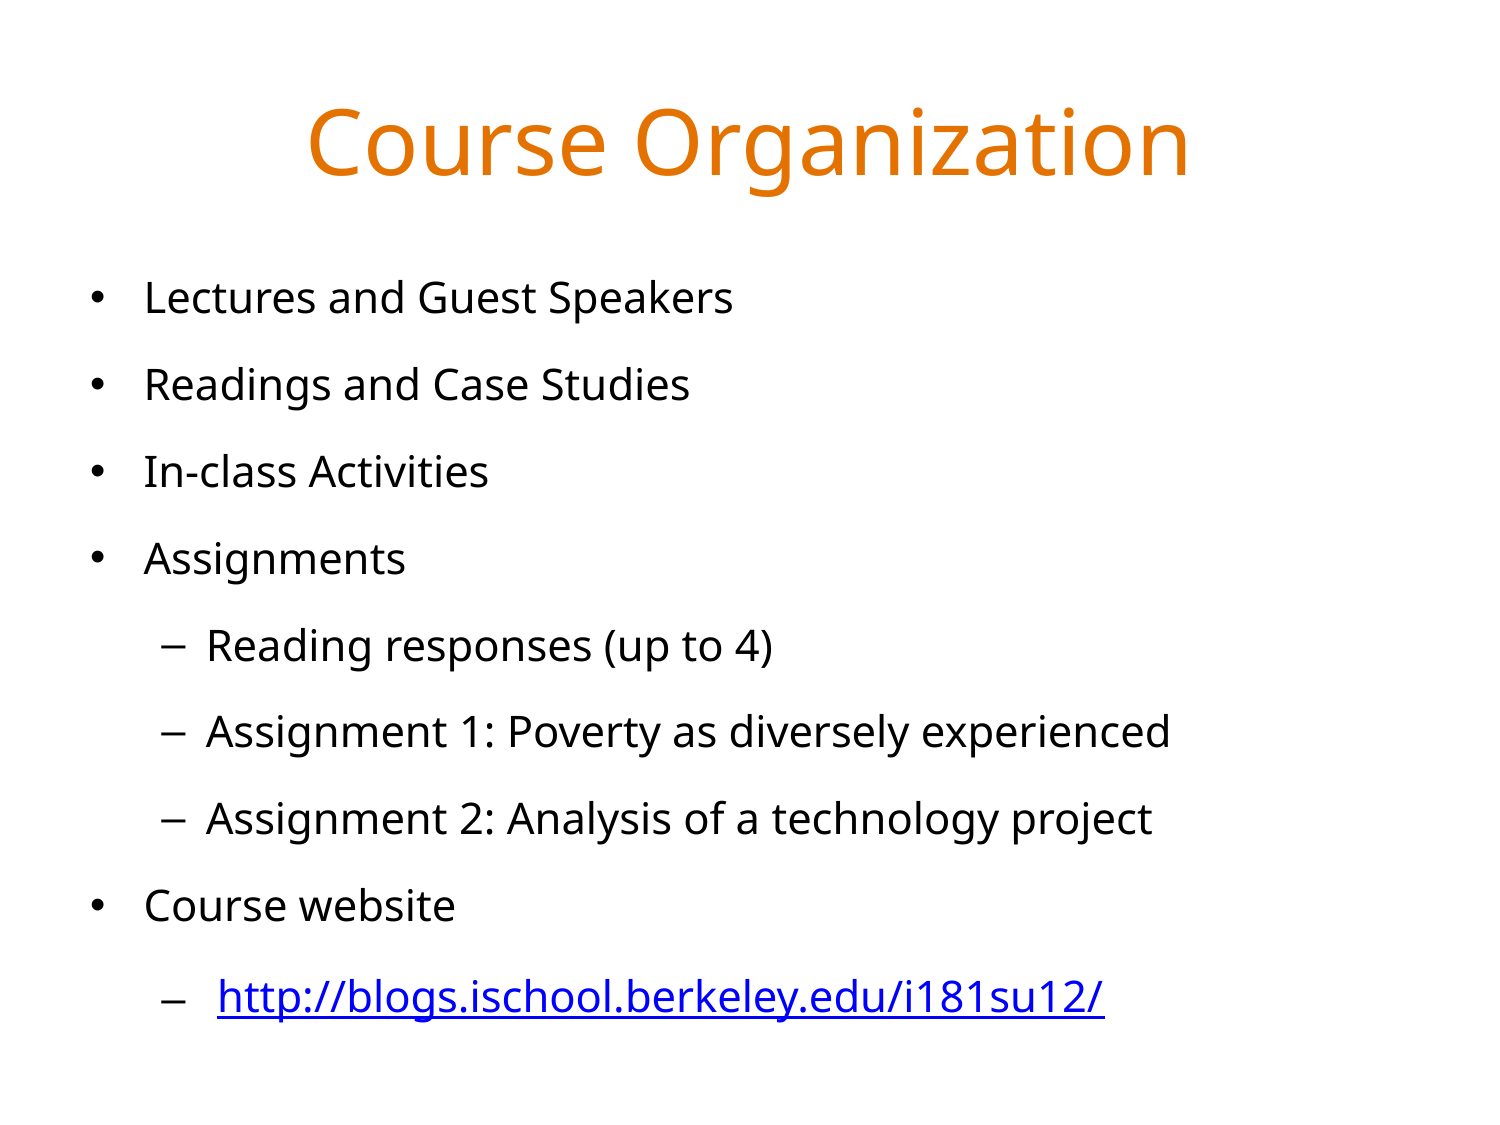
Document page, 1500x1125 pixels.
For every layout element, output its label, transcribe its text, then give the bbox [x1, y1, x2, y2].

title Course Organization [75, 45, 1425, 233]
list Lectures and Guest Speakers Readings and Case Studies In-class Activities Assignments Reading responses (up to 4) Assignment 1: Poverty as diversely experienced Assignment 2: Analysis of a technology project Course website http://blogs.ischool.berkeley.edu/i181su12/ [75, 236, 1425, 1040]
